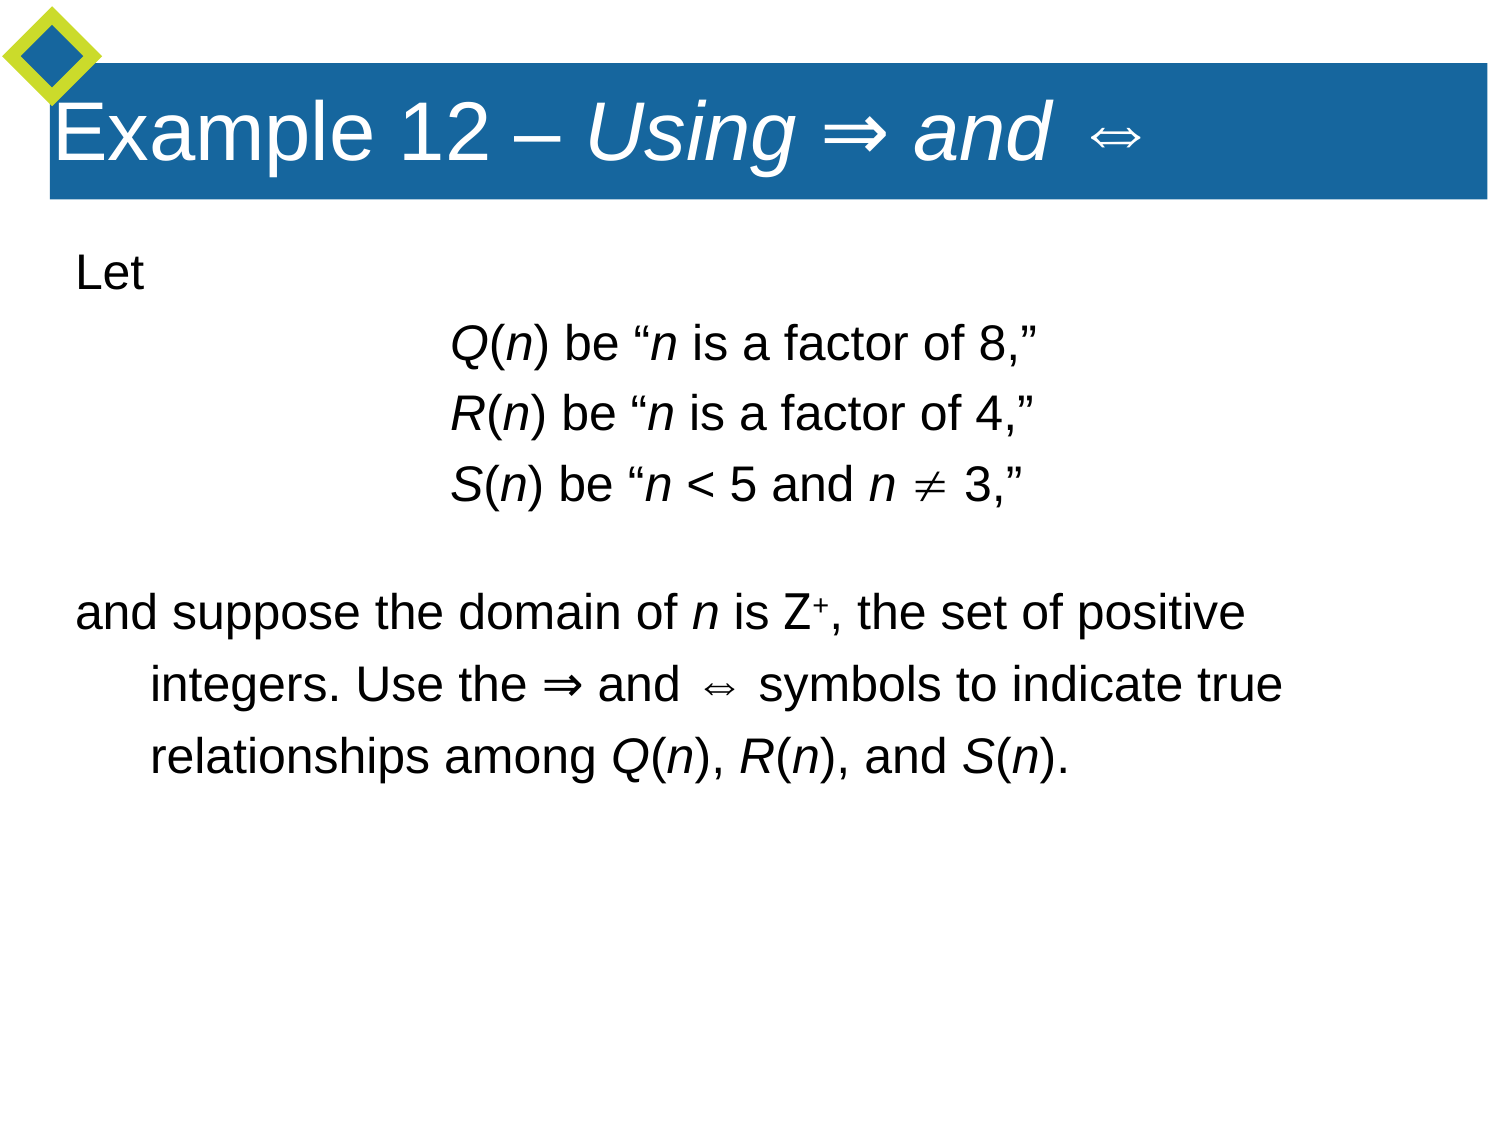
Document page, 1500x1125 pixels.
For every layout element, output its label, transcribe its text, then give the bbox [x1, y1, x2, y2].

title Example 12 – Using ⇒ and ⇔ [52, 33, 1403, 221]
list Let Q(n) be “n is a factor of 8,” R(n) be “n is a factor of 4,” S(n) be “n < 5 and n ≠ 3,” and suppose the domain of n is Z+, the set of positive integers. Use the ⇒ and ⇔ symbols to indicate true relationships among Q(n), R(n), and S(n). [75, 239, 1425, 1103]
